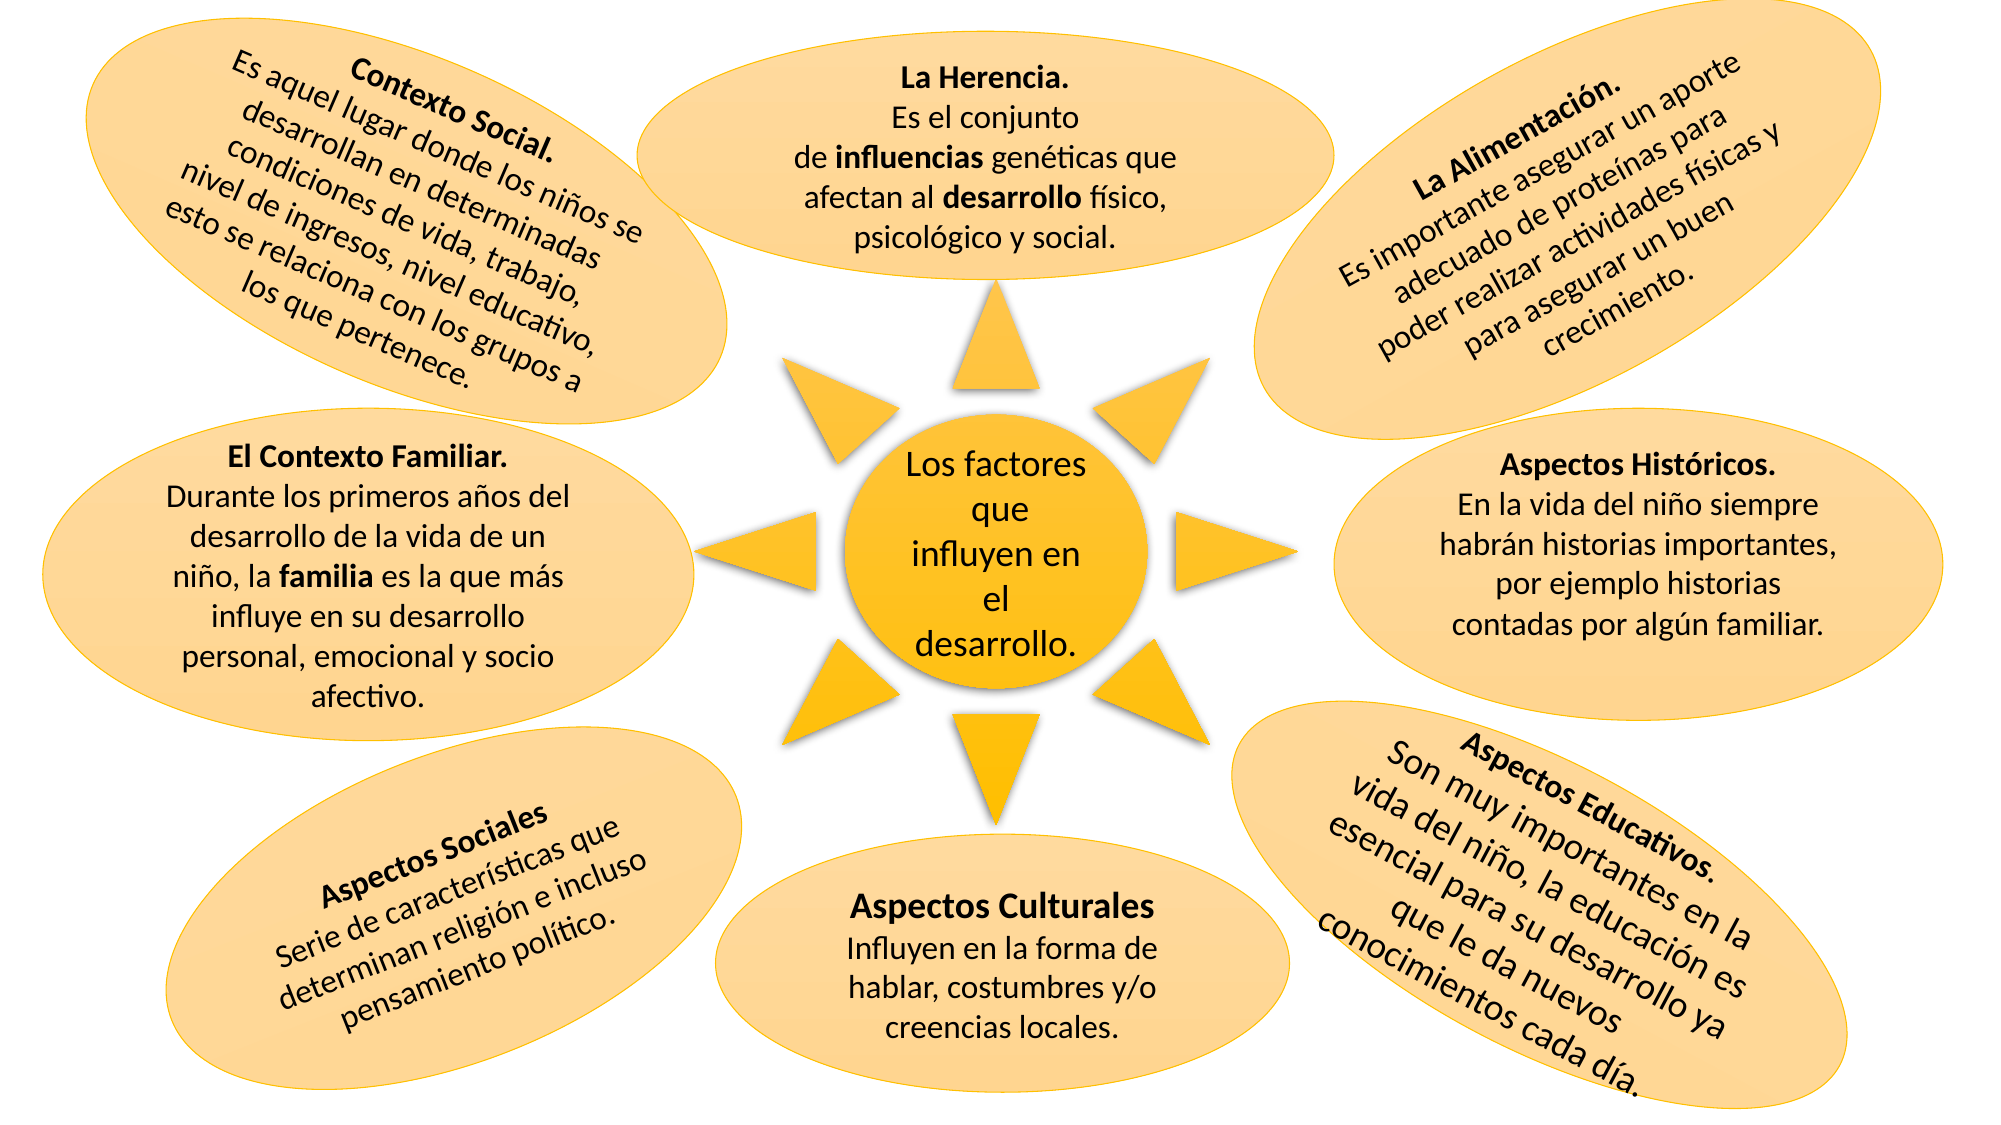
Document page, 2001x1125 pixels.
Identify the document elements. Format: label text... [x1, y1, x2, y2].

text_box Aspectos Sociales Serie de características que determinan religión e incluso pensamiento político. [165, 726, 743, 1090]
text_box La Alimentación. Es importante asegurar un aporte adecuado de proteínas para poder realizar actividades físicas y para asegurar un buen crecimiento. [1253, 0, 1882, 440]
text_box Aspectos Culturales Influyen en la forma de hablar, costumbres y/o creencias locales. [714, 833, 1291, 1093]
text_box Los factores que influyen en el desarrollo. [845, 414, 1148, 689]
text_box Los factores que influyen en el desarrollo. [782, 357, 900, 464]
text_box El Contexto Familiar. Durante los primeros años del desarrollo de la vida de un niño, la familia es la que más influye en su desarrollo personal, emocional y socio afectivo. [42, 407, 695, 742]
text_box Los factores que influyen en el desarrollo. [952, 280, 1040, 389]
text_box La Herencia. Es el conjunto de influencias genéticas que afectan al desarrollo físico, psicológico y social. [636, 30, 1335, 281]
text_box Los factores que influyen en el desarrollo. [782, 639, 900, 745]
text_box Aspectos Educativos. Son muy importantes en la vida del niño, la educación es esencial para su desarrollo ya que le da nuevos conocimientos cada día. [1231, 700, 1848, 1110]
text_box Contexto Social. Es aquel lugar donde los niños se desarrollan en determinadas condiciones de vida, trabajo, nivel de ingresos, nivel educativo, esto se relaciona con los grupos a los que pertenece. [85, 17, 728, 425]
text_box Los factores que influyen en el desarrollo. [1092, 639, 1210, 745]
text_box Los factores que influyen en el desarrollo. [952, 714, 1040, 826]
text_box Los factores que influyen en el desarrollo. [1176, 512, 1299, 591]
text_box Los factores que influyen en el desarrollo. [1092, 357, 1210, 464]
text_box Aspectos Históricos. En la vida del niño siempre habrán historias importantes, por ejemplo historias contadas por algún familiar. [1333, 407, 1944, 721]
text_box Los factores que influyen en el desarrollo. [693, 512, 816, 591]
